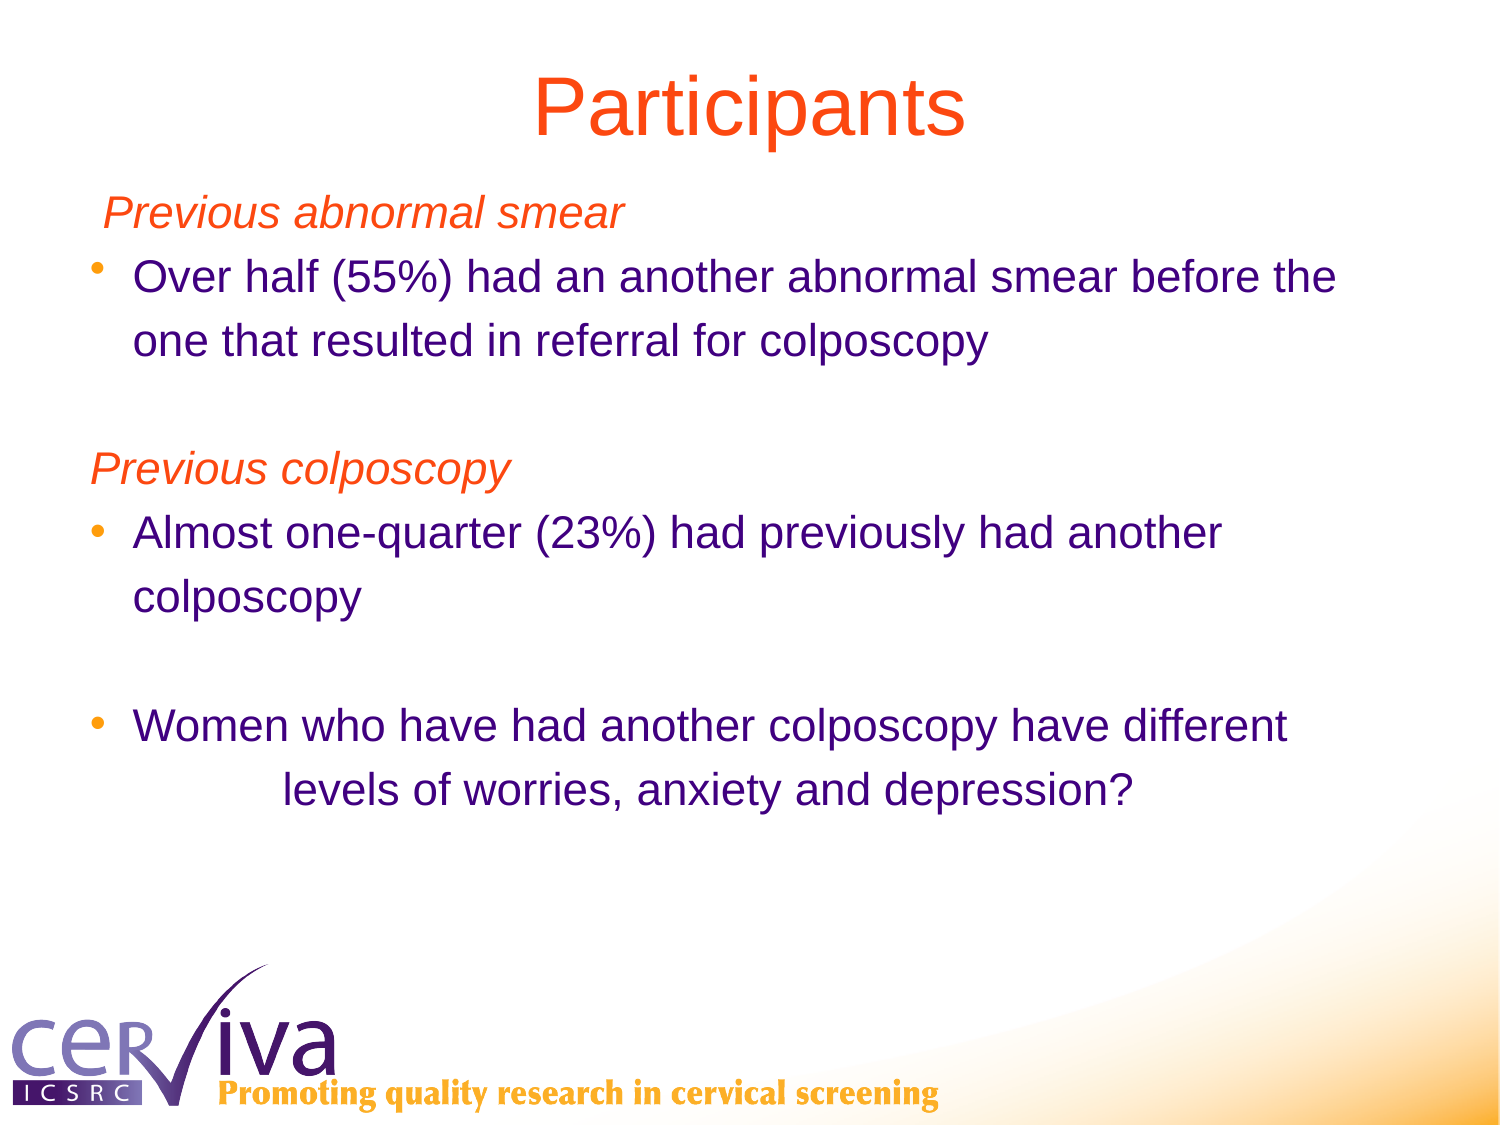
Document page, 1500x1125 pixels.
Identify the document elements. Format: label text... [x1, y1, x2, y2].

title Participants [75, 45, 1425, 174]
list Previous abnormal smear Over half (55%) had an another abnormal smear before the one that resulted in referral for colposcopy Previous colposcopy Almost one-quarter (23%) had previously had another colposcopy Women who have had another colposcopy have different levels of worries, anxiety and depression? [75, 174, 1425, 1005]
picture [12, 604, 1500, 1125]
